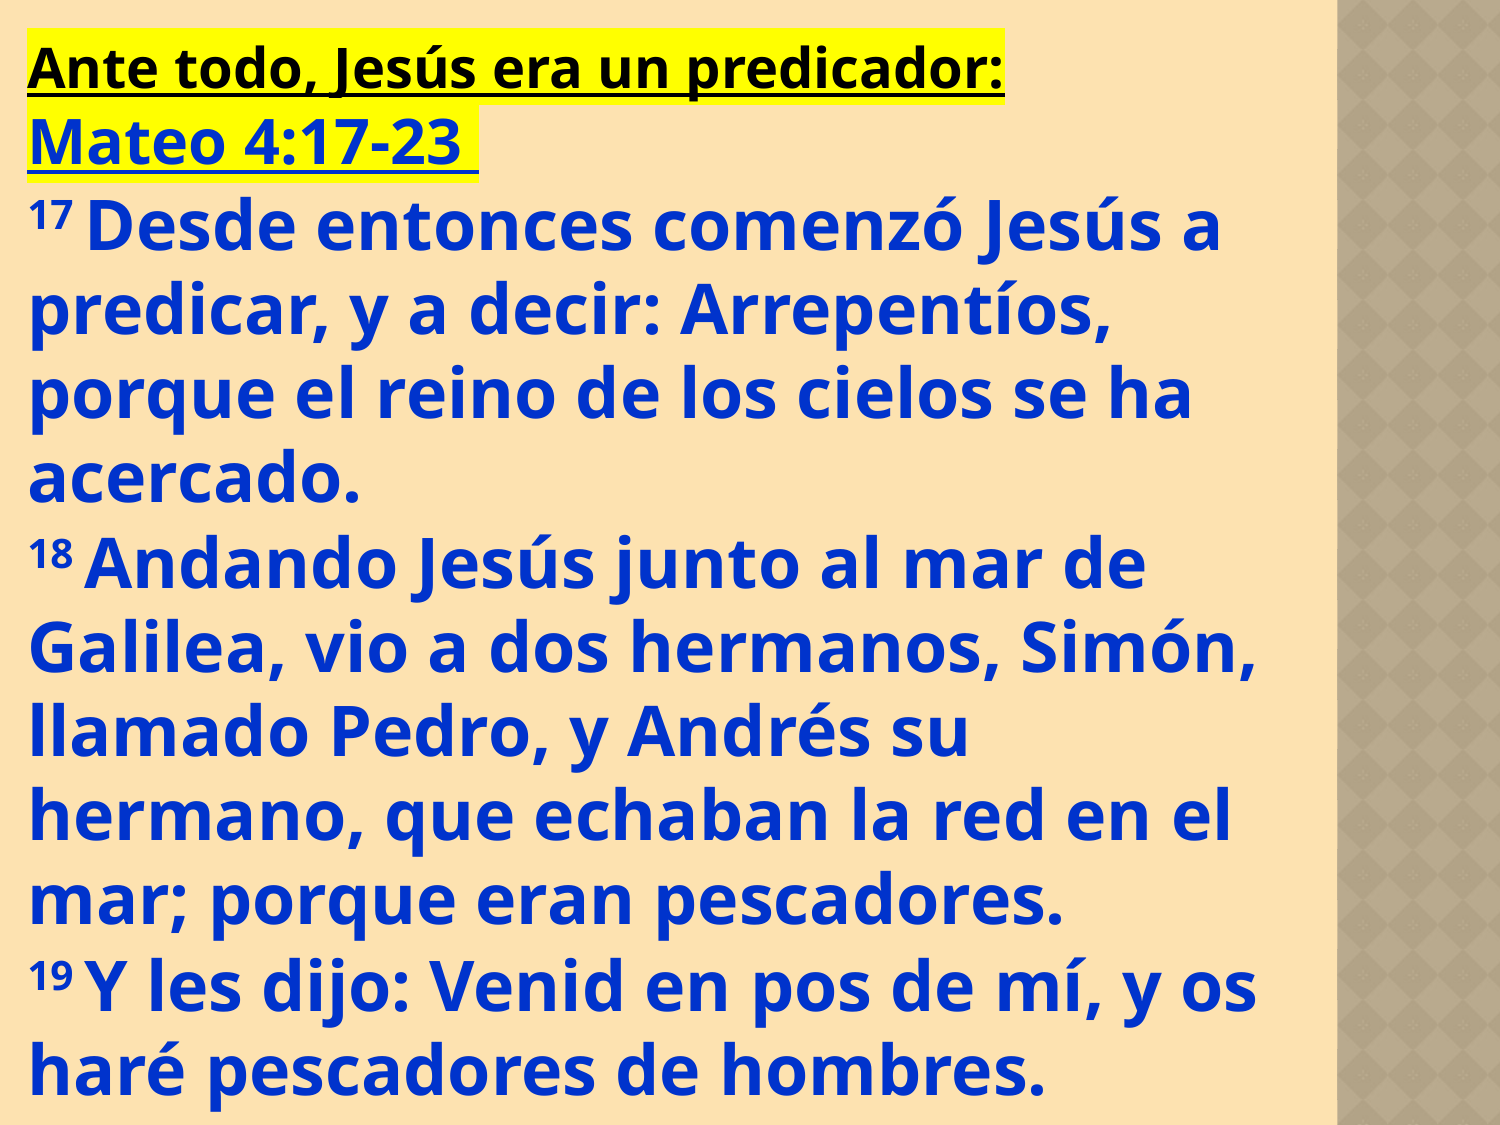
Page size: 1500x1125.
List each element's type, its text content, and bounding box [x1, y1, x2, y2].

list Ante todo, Jesús era un predicador: Mateo 4:17-23 17 Desde entonces comenzó Jesús a predicar, y a decir: Arrepentíos, porque el reino de los cielos se ha acercado. 18 Andando Jesús junto al mar de Galilea, vio a dos hermanos, Simón, llamado Pedro, y Andrés su hermano, que echaban la red en el mar; porque eran pescadores. 19 Y les dijo: Venid en pos de mí, y os haré pescadores de hombres. [12, 24, 1325, 1125]
